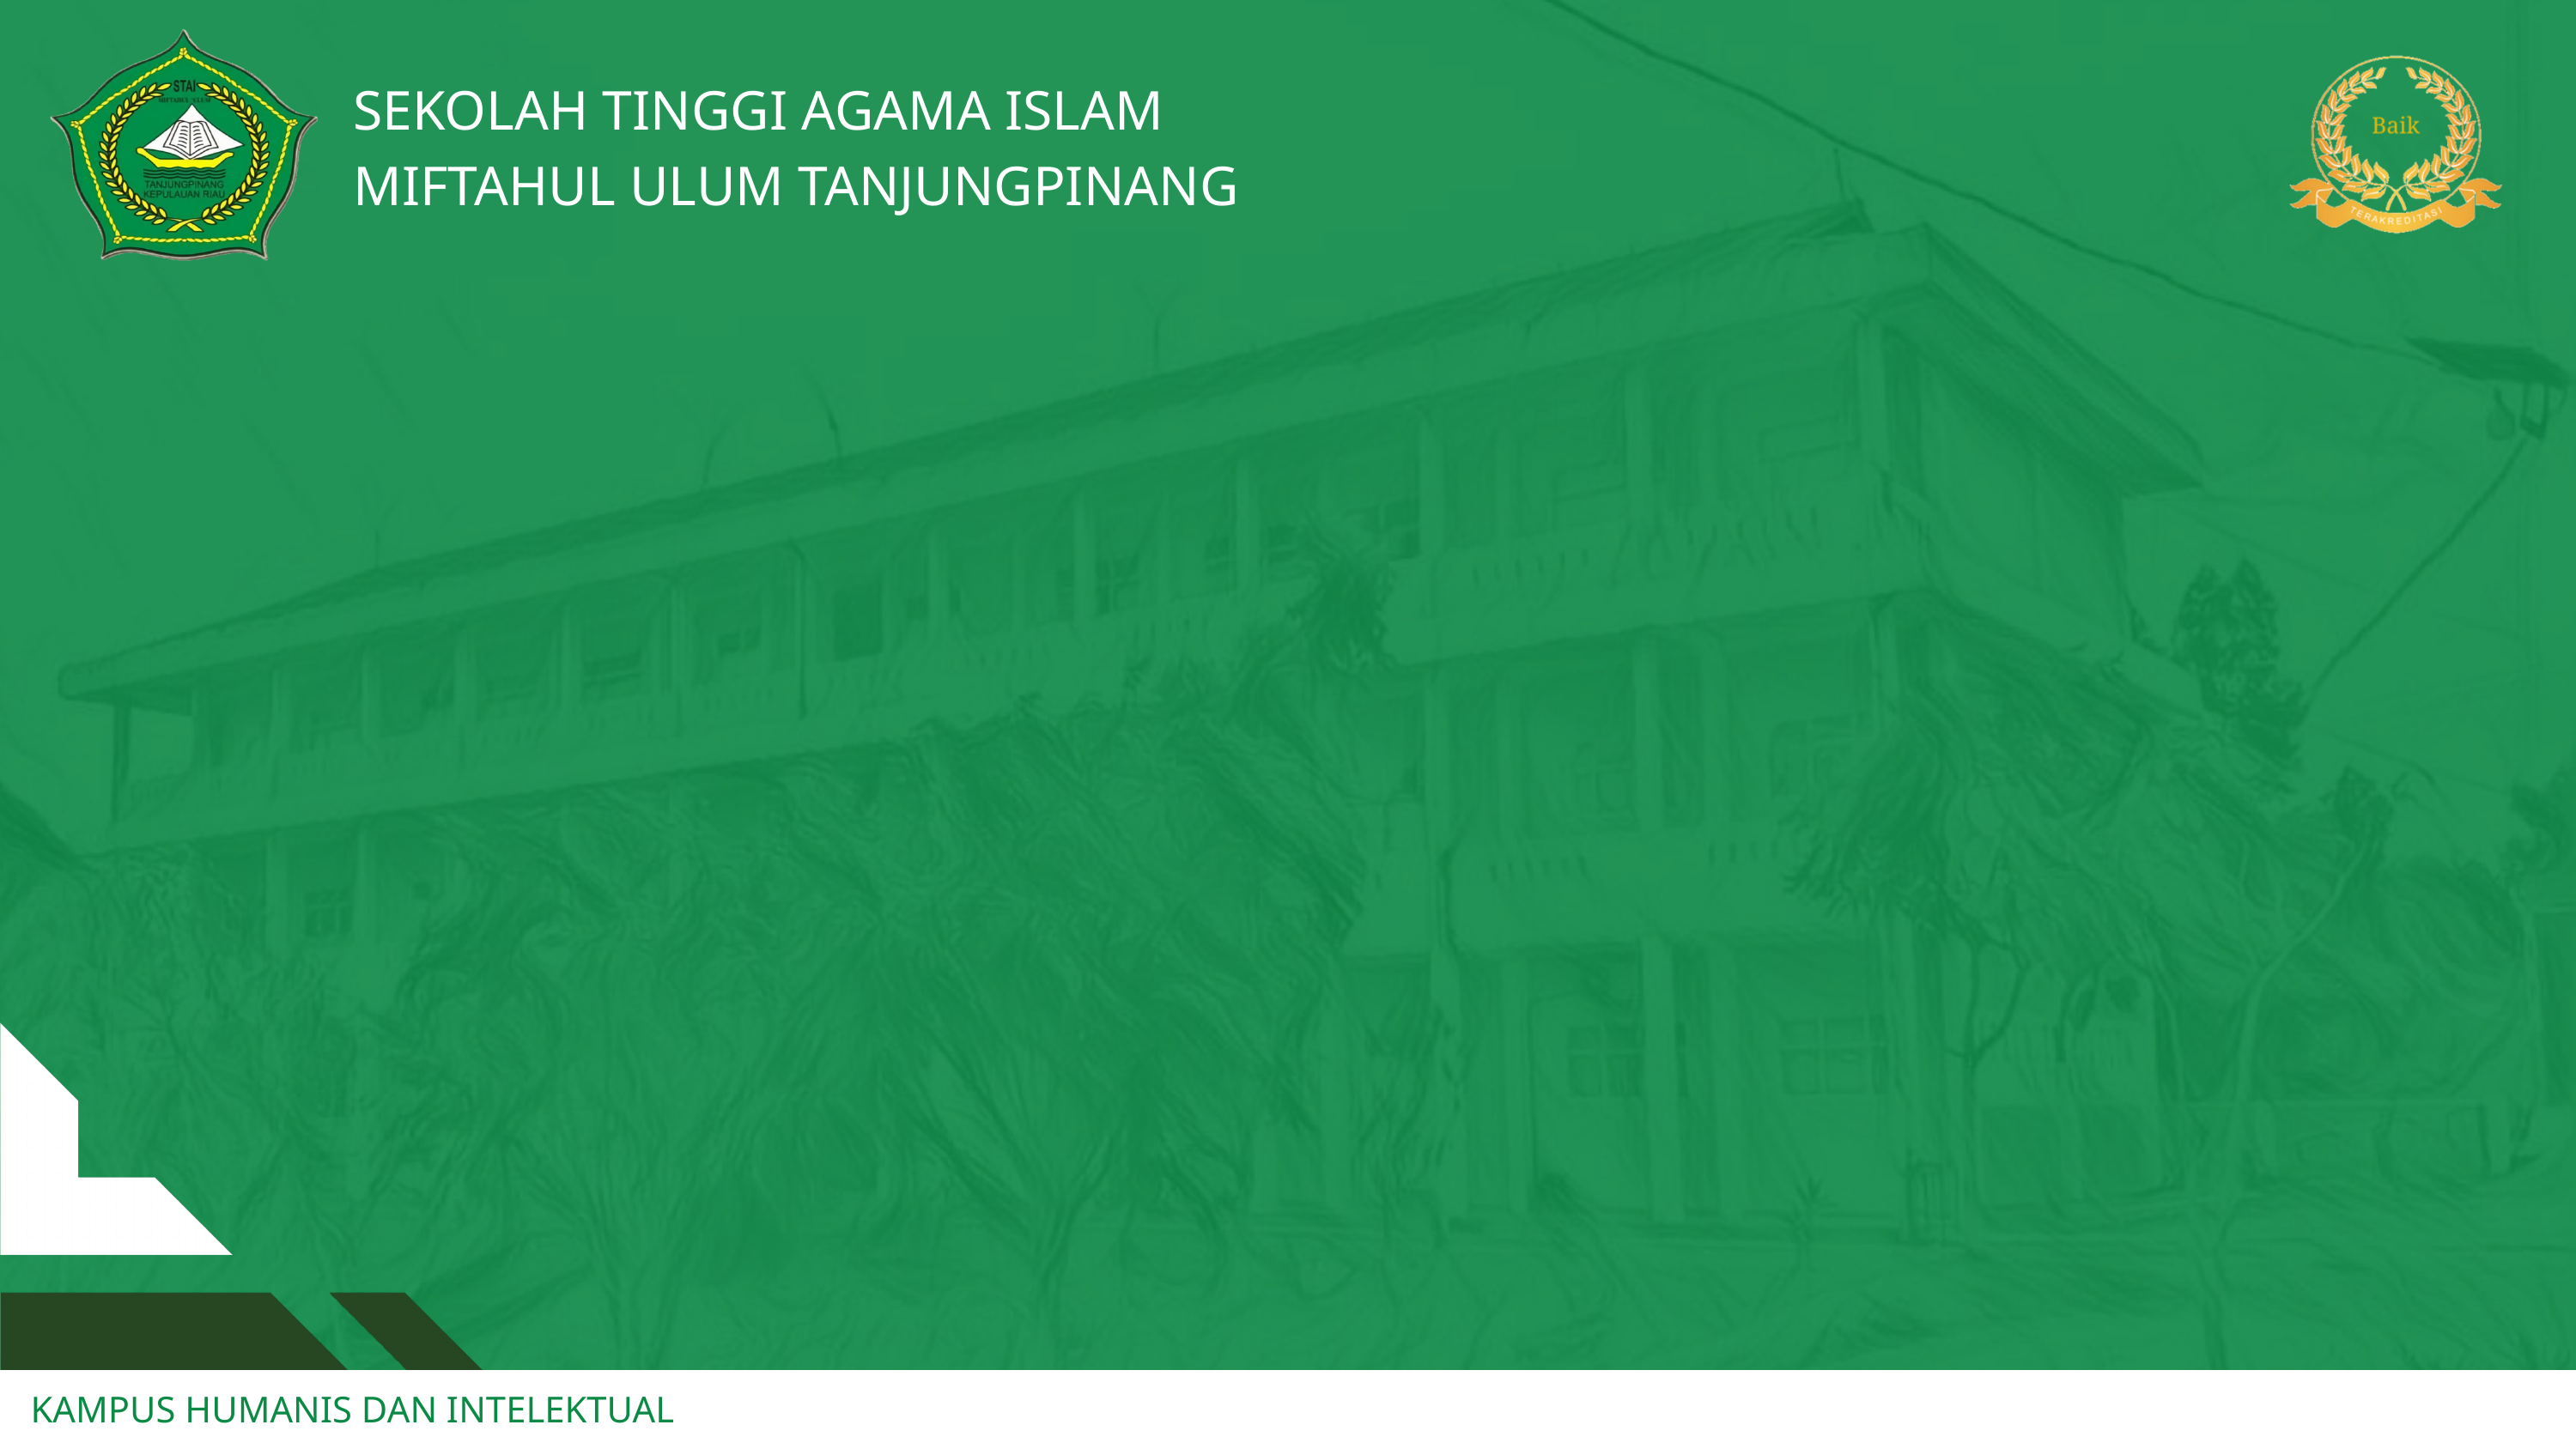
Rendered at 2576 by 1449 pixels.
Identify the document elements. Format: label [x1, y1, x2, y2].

text_box [0, 1369, 2576, 1449]
picture [0, 0, 2576, 1369]
